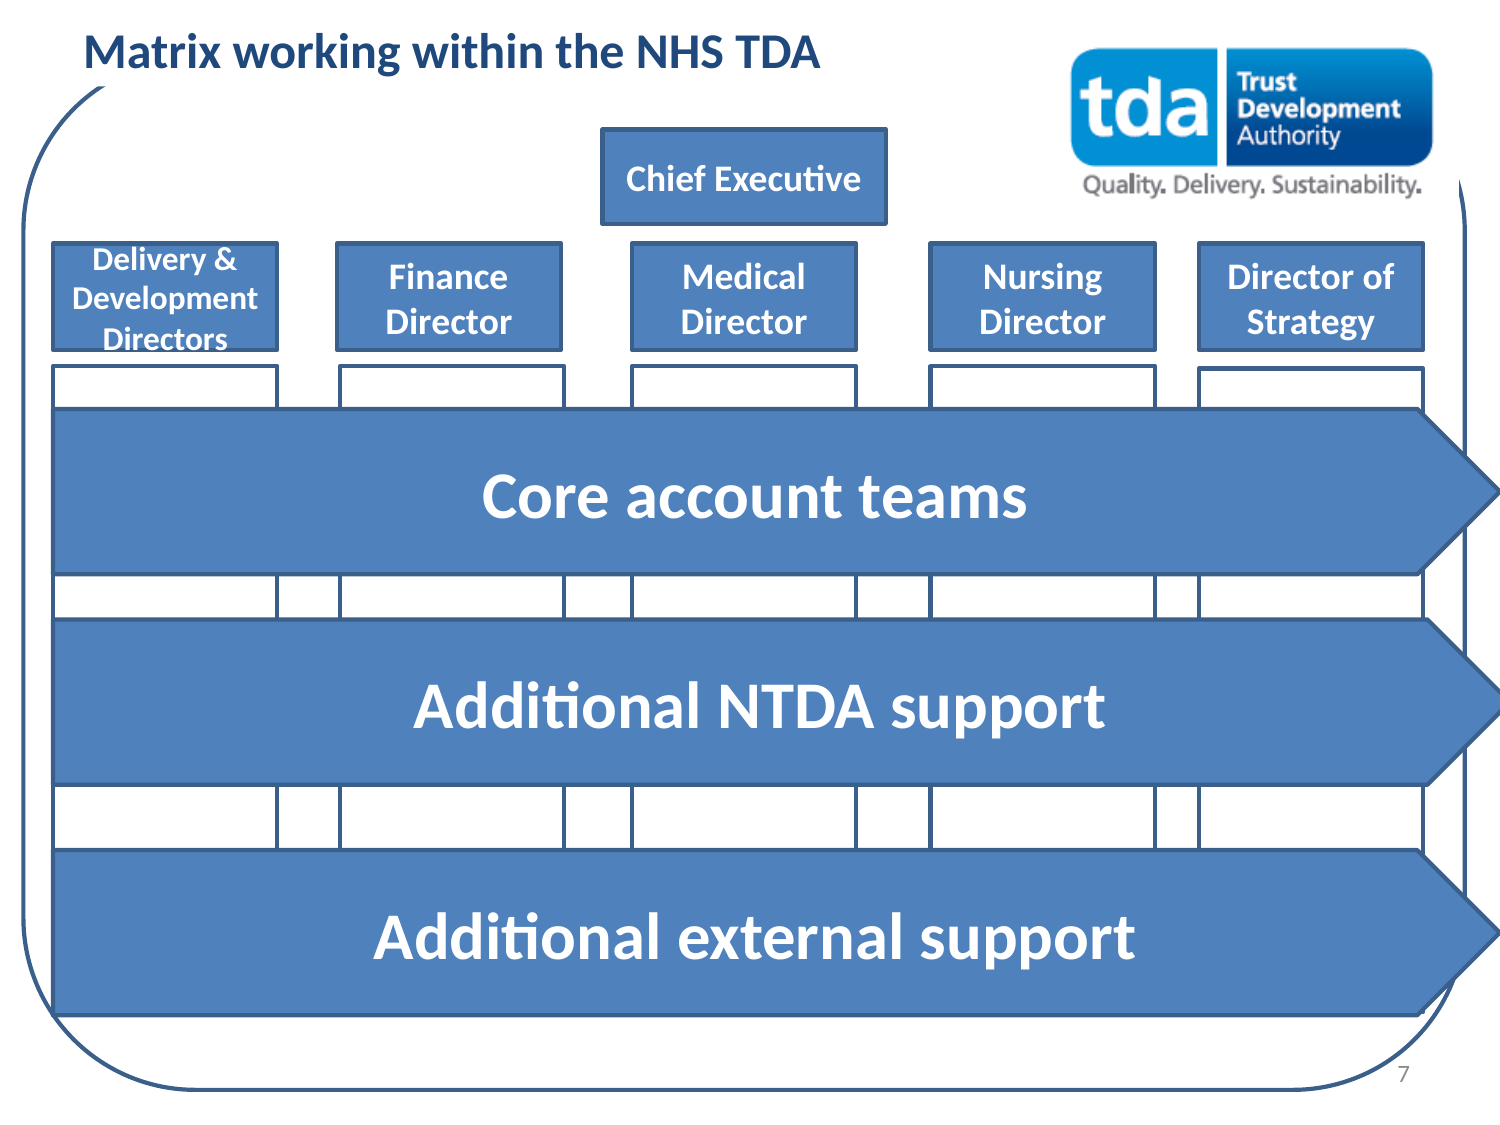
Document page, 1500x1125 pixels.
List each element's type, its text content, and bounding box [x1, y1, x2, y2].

text_box Finance Director [335, 241, 563, 352]
text_box [338, 364, 566, 406]
text_box Delivery & Development Directors [51, 241, 279, 352]
text_box [630, 577, 858, 617]
text_box [338, 577, 566, 617]
text_box Core account teams [50, 406, 1500, 577]
text_box [928, 364, 1157, 406]
text_box [858, 787, 928, 847]
text_box [1197, 571, 1425, 617]
text_box [1197, 366, 1425, 412]
text_box Chief Executive [600, 127, 888, 226]
text_box [1157, 577, 1197, 617]
text_box Matrix working within the NHS TDA [68, 11, 1058, 87]
text_box [1197, 787, 1425, 853]
text_box [51, 364, 279, 407]
text_box [279, 787, 338, 847]
text_box [1425, 529, 1467, 655]
text_box Director of Strategy [1197, 241, 1425, 352]
text_box [279, 577, 338, 617]
text_box Additional external support [50, 847, 1500, 1018]
text_box [630, 787, 858, 847]
text_box [1384, 199, 1467, 454]
text_box [566, 787, 630, 847]
text_box [858, 577, 928, 617]
text_box [21, 87, 1037, 1014]
text_box [630, 364, 858, 406]
text_box Medical Director [630, 241, 858, 352]
text_box [51, 787, 279, 848]
text_box [338, 787, 566, 847]
picture [1042, 23, 1459, 226]
text_box Nursing Director [928, 241, 1157, 352]
text_box [1157, 787, 1197, 847]
text_box [51, 576, 279, 617]
text_box [52, 981, 1456, 1092]
text_box [566, 577, 630, 617]
text_box Additional NTDA support [50, 617, 1500, 787]
text_box [1425, 750, 1467, 895]
text_box [928, 787, 1157, 847]
text_box [70, 220, 1384, 406]
text_box [928, 577, 1157, 617]
slide_number 7 [1074, 1042, 1425, 1103]
